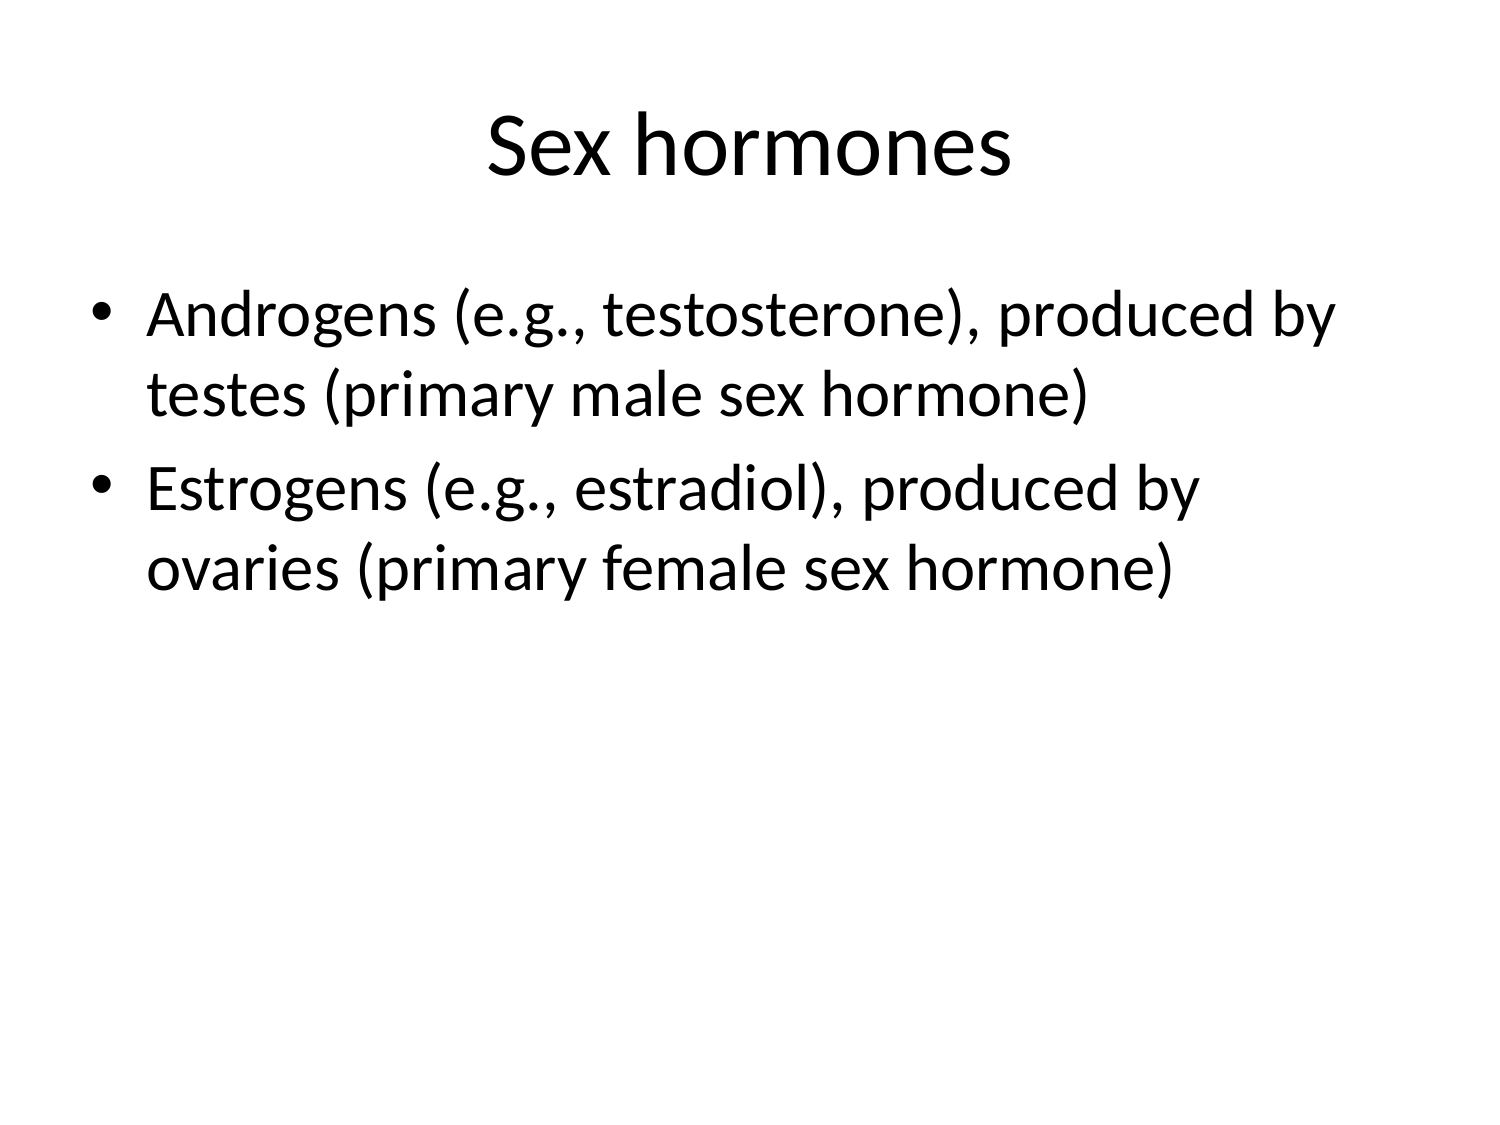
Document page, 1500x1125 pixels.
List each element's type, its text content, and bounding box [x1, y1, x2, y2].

title Sex hormones [75, 45, 1425, 233]
list Androgens (e.g., testosterone), produced by testes (primary male sex hormone) Estrogens (e.g., estradiol), produced by ovaries (primary female sex hormone) [75, 262, 1425, 1005]
